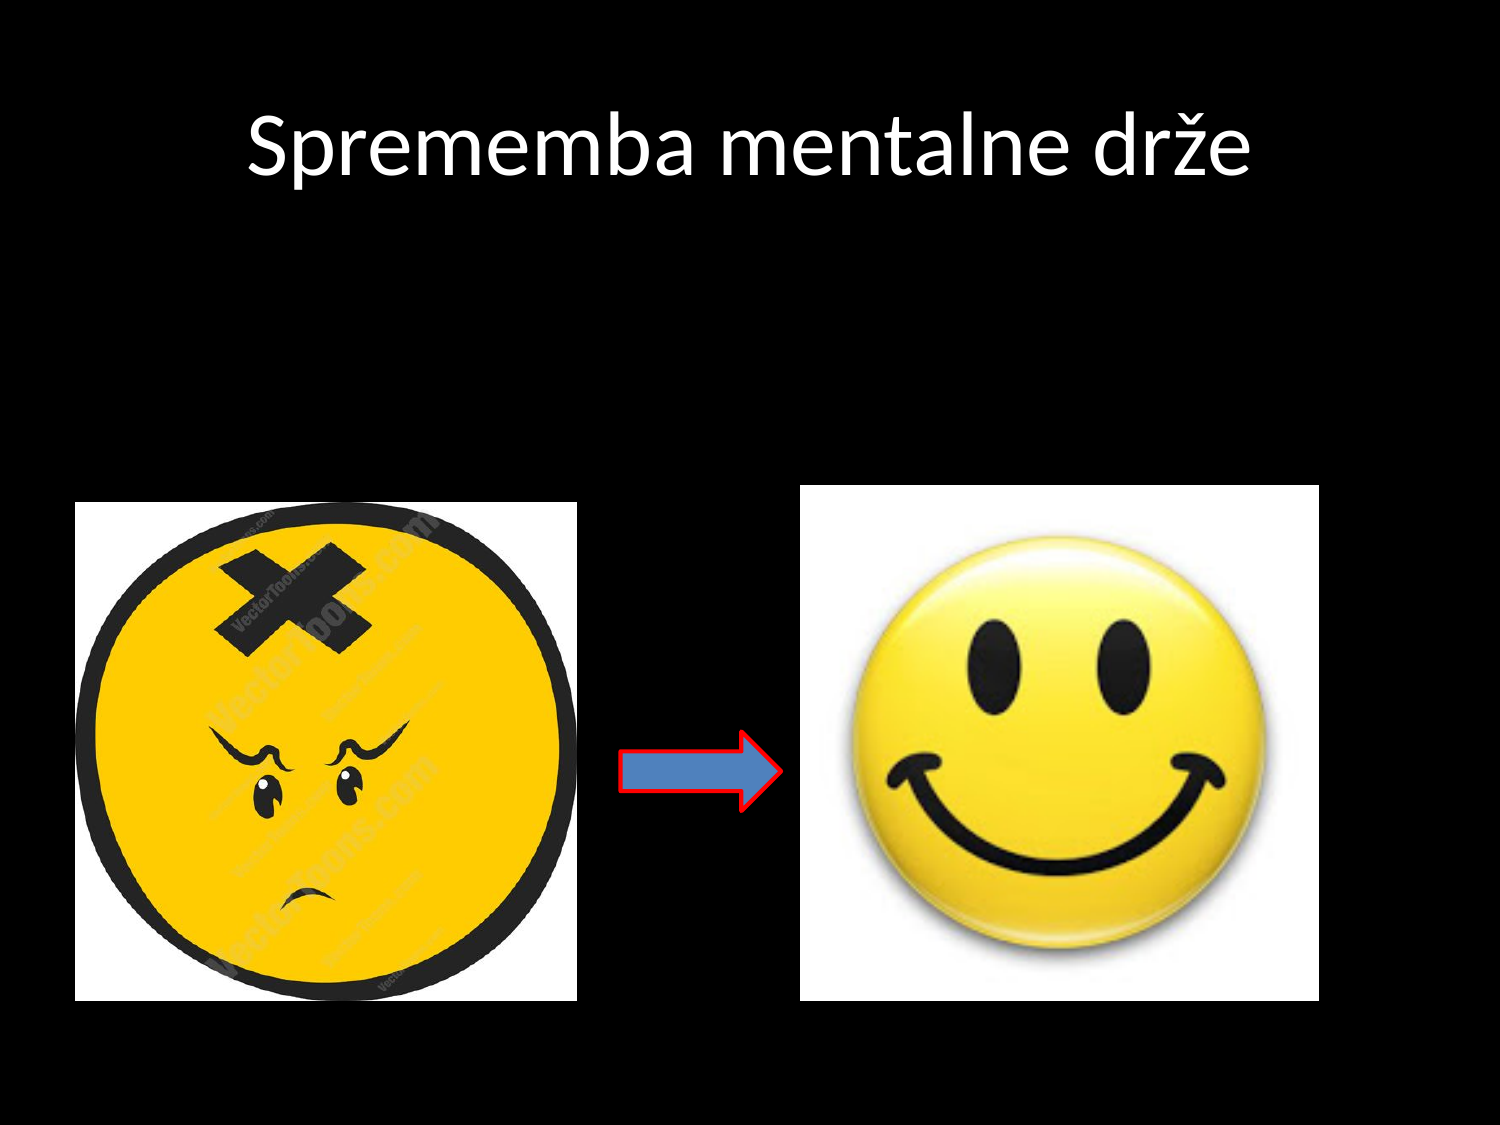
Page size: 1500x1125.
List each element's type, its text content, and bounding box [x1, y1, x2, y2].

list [74, 501, 577, 1001]
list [800, 485, 1319, 1001]
text_box [618, 729, 784, 813]
title Sprememba mentalne drže [75, 45, 1425, 233]
